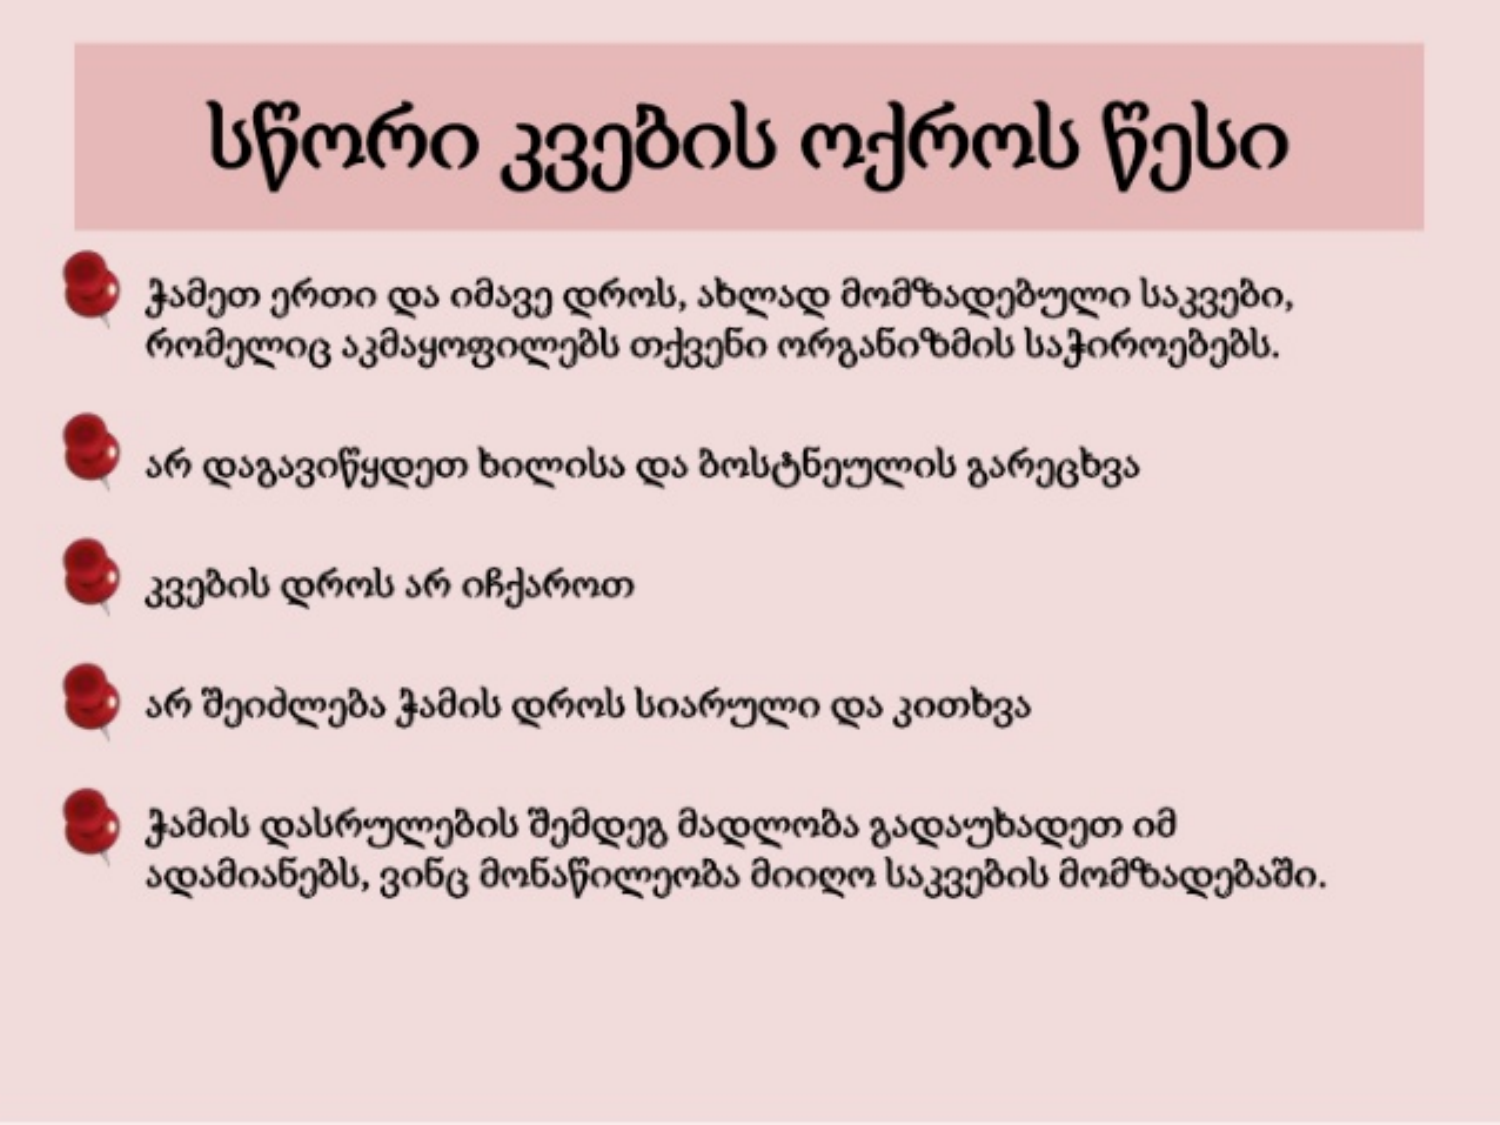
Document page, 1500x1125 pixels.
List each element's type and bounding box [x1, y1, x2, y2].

list [0, 0, 1500, 1125]
